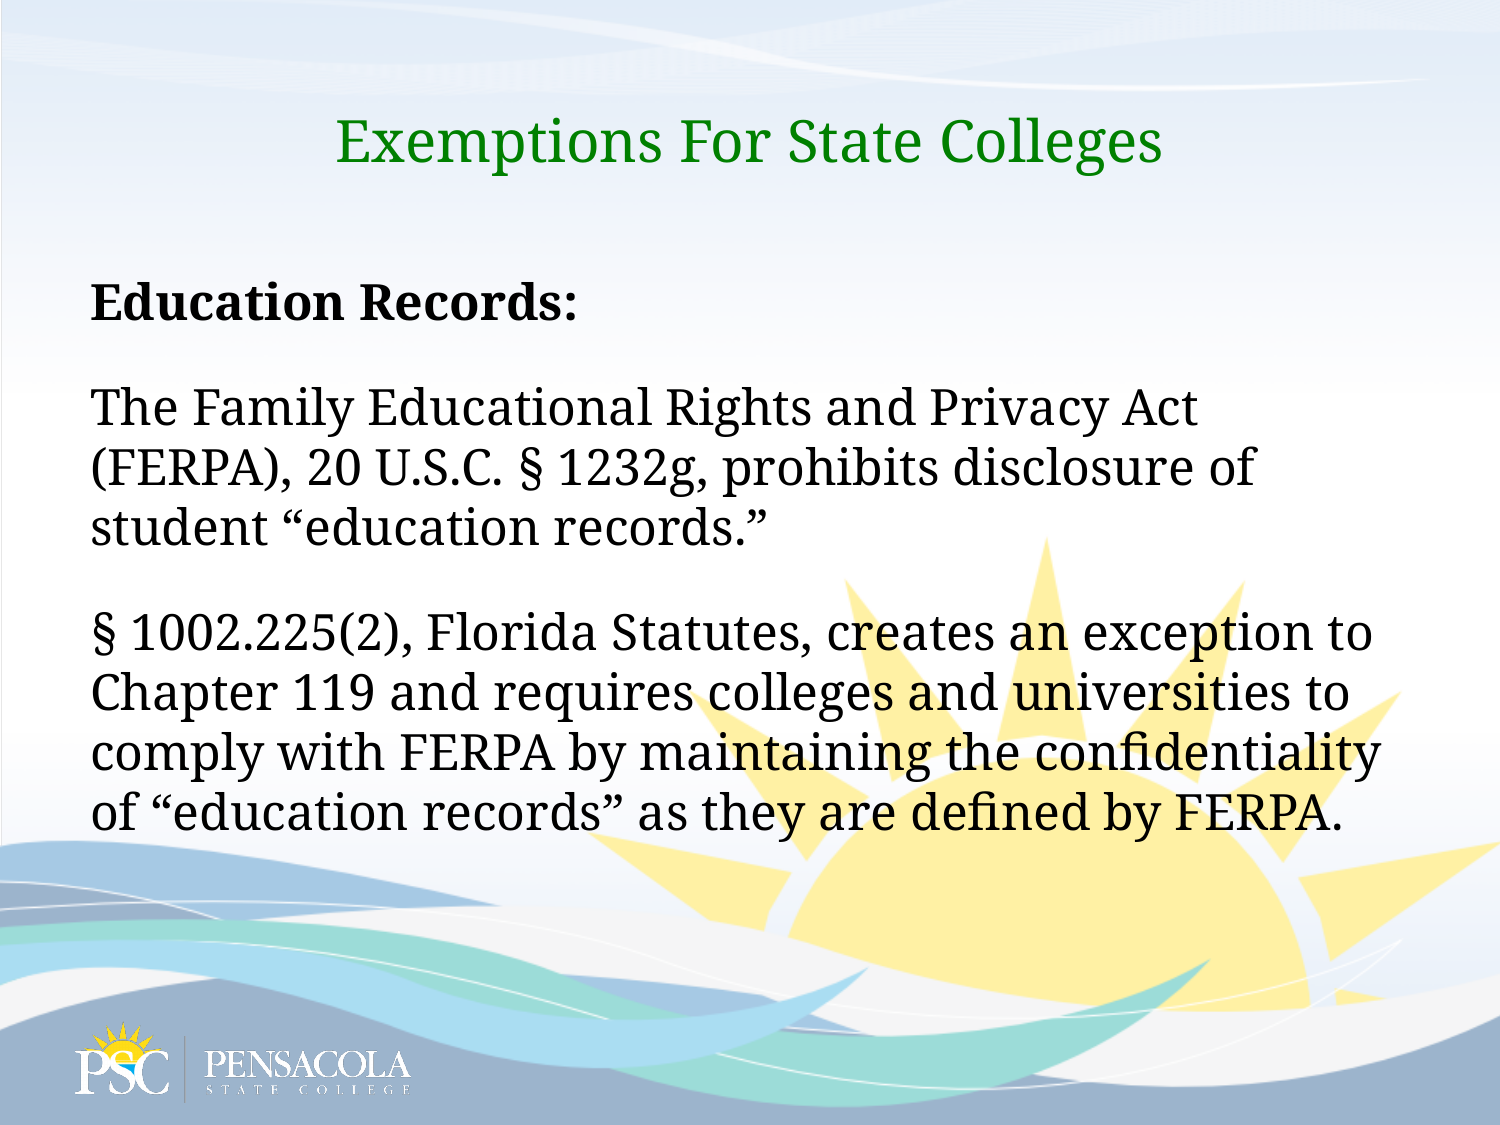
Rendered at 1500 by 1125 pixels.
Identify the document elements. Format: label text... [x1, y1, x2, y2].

title Exemptions For State Colleges [75, 45, 1425, 233]
list Education Records: The Family Educational Rights and Privacy Act (FERPA), 20 U.S.C. § 1232g, prohibits disclosure of student “education records.” § 1002.225(2), Florida Statutes, creates an exception to Chapter 119 and requires colleges and universities to comply with FERPA by maintaining the confidentiality of “education records” as they are defined by FERPA. [75, 262, 1425, 1005]
